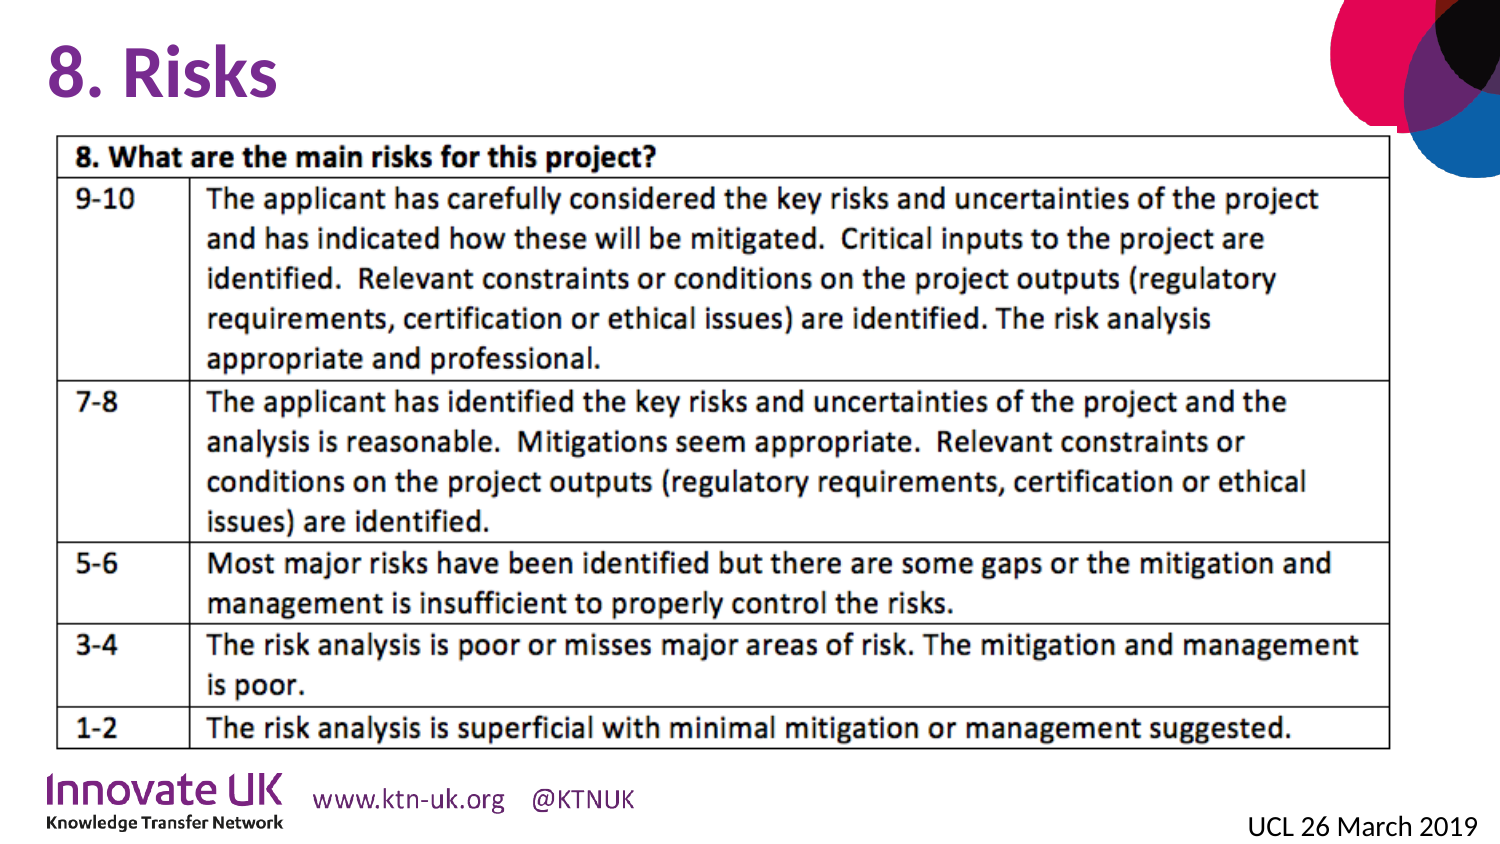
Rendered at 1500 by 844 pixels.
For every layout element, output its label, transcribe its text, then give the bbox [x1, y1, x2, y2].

text_box UCL 26 March 2019 [733, 780, 1479, 844]
title 8. Risks [47, 29, 1288, 101]
picture [47, 773, 634, 832]
picture [47, 0, 1500, 756]
